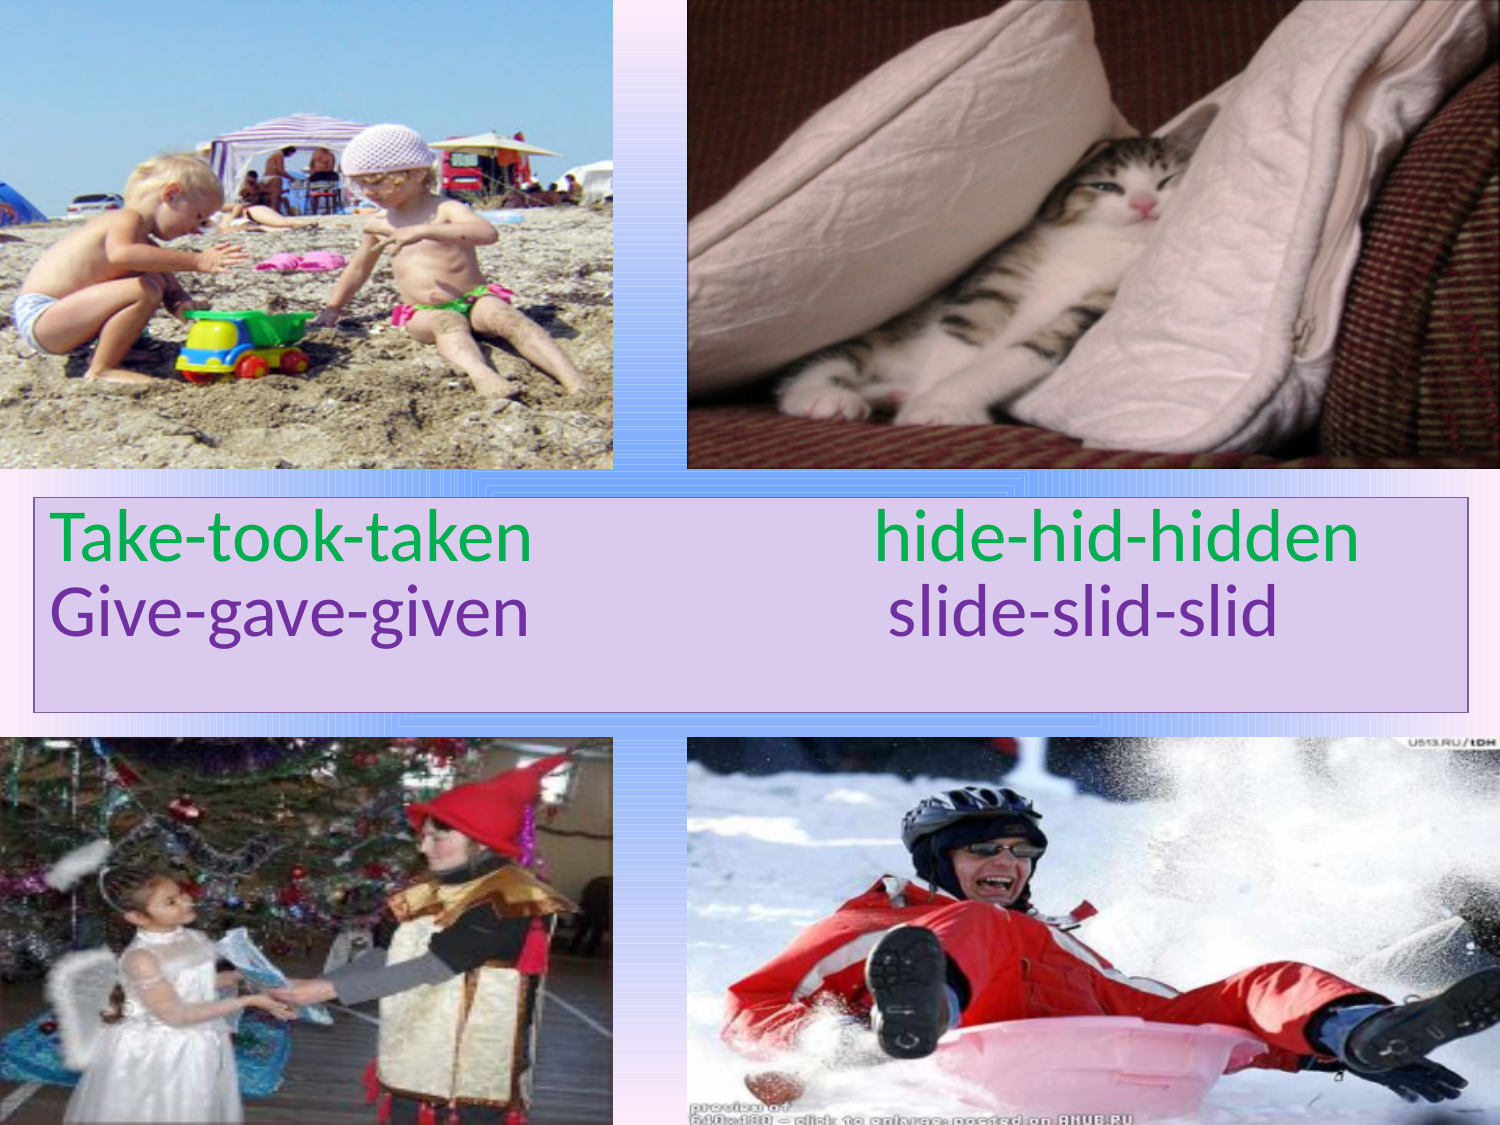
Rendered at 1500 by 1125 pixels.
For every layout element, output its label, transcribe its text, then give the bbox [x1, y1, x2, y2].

table_header Take-took-taken hide-hid-hidden Give-gave-given slide-slid-slid [35, 498, 1467, 712]
picture [0, 737, 613, 1125]
picture [687, 737, 1500, 1125]
picture [0, 0, 613, 469]
picture [687, 0, 1500, 469]
